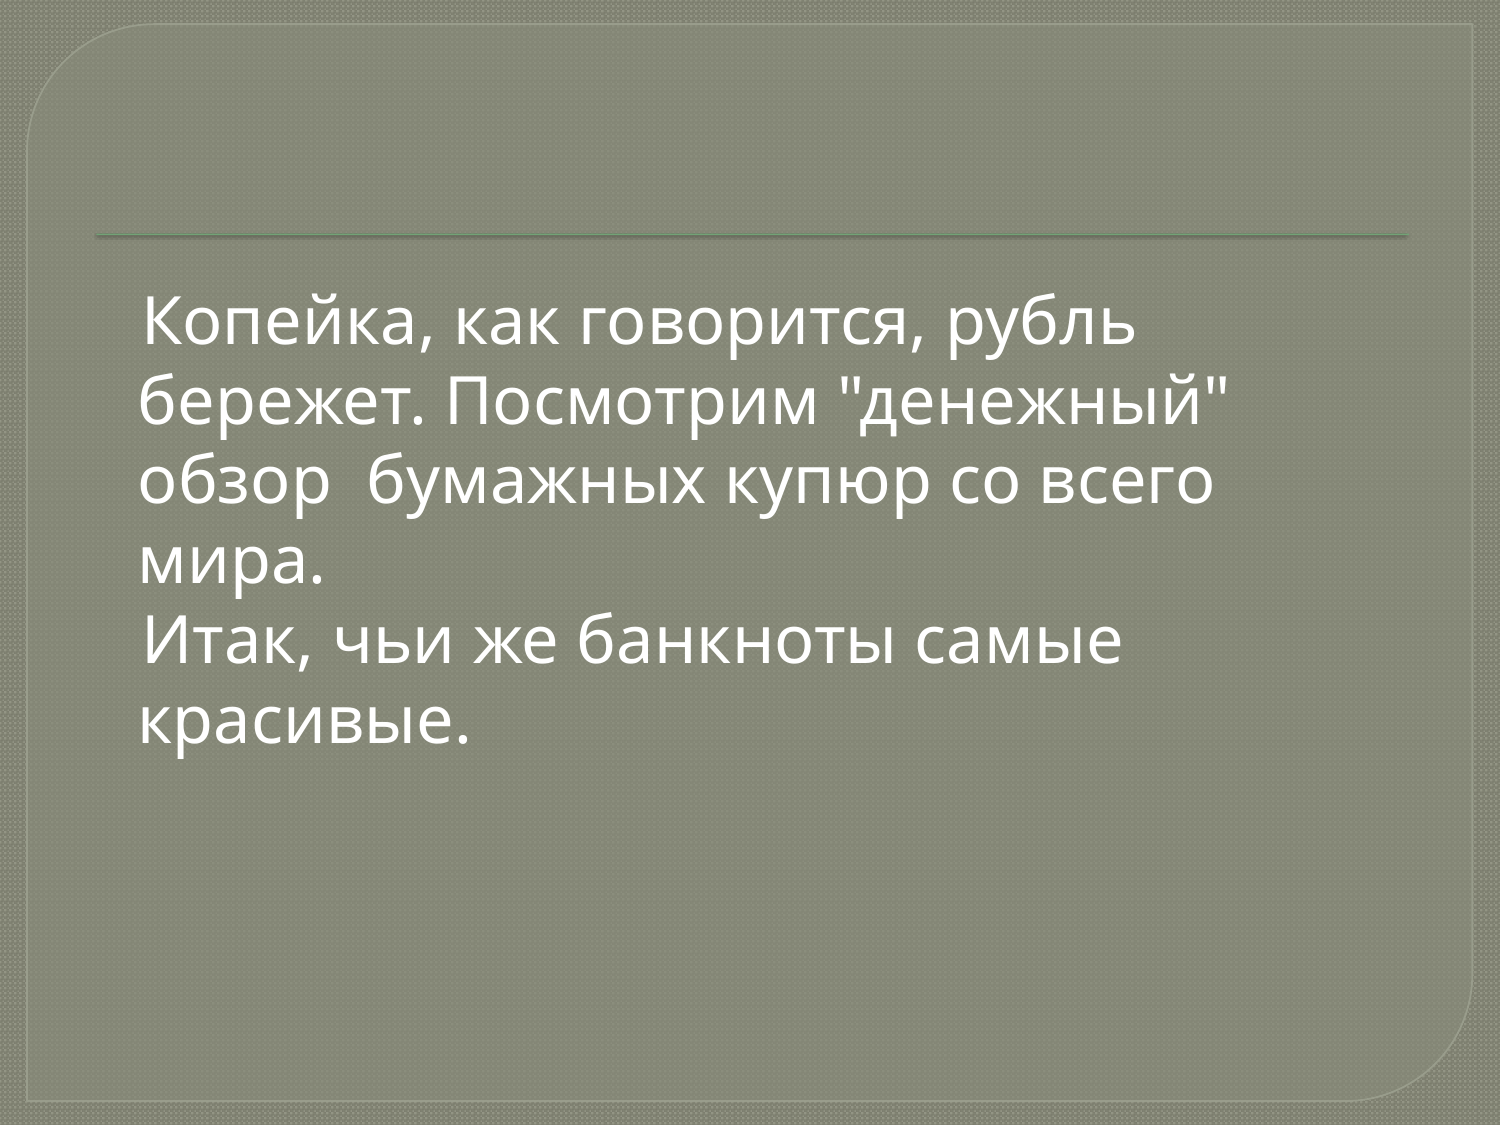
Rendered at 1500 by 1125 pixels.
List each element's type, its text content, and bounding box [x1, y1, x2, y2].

list Копейка, как говорится, рубль бережет. Посмотрим "денежный" обзор бумажных купюр со всего мира. Итак, чьи же банкноты самые красивые. [75, 270, 1425, 1013]
